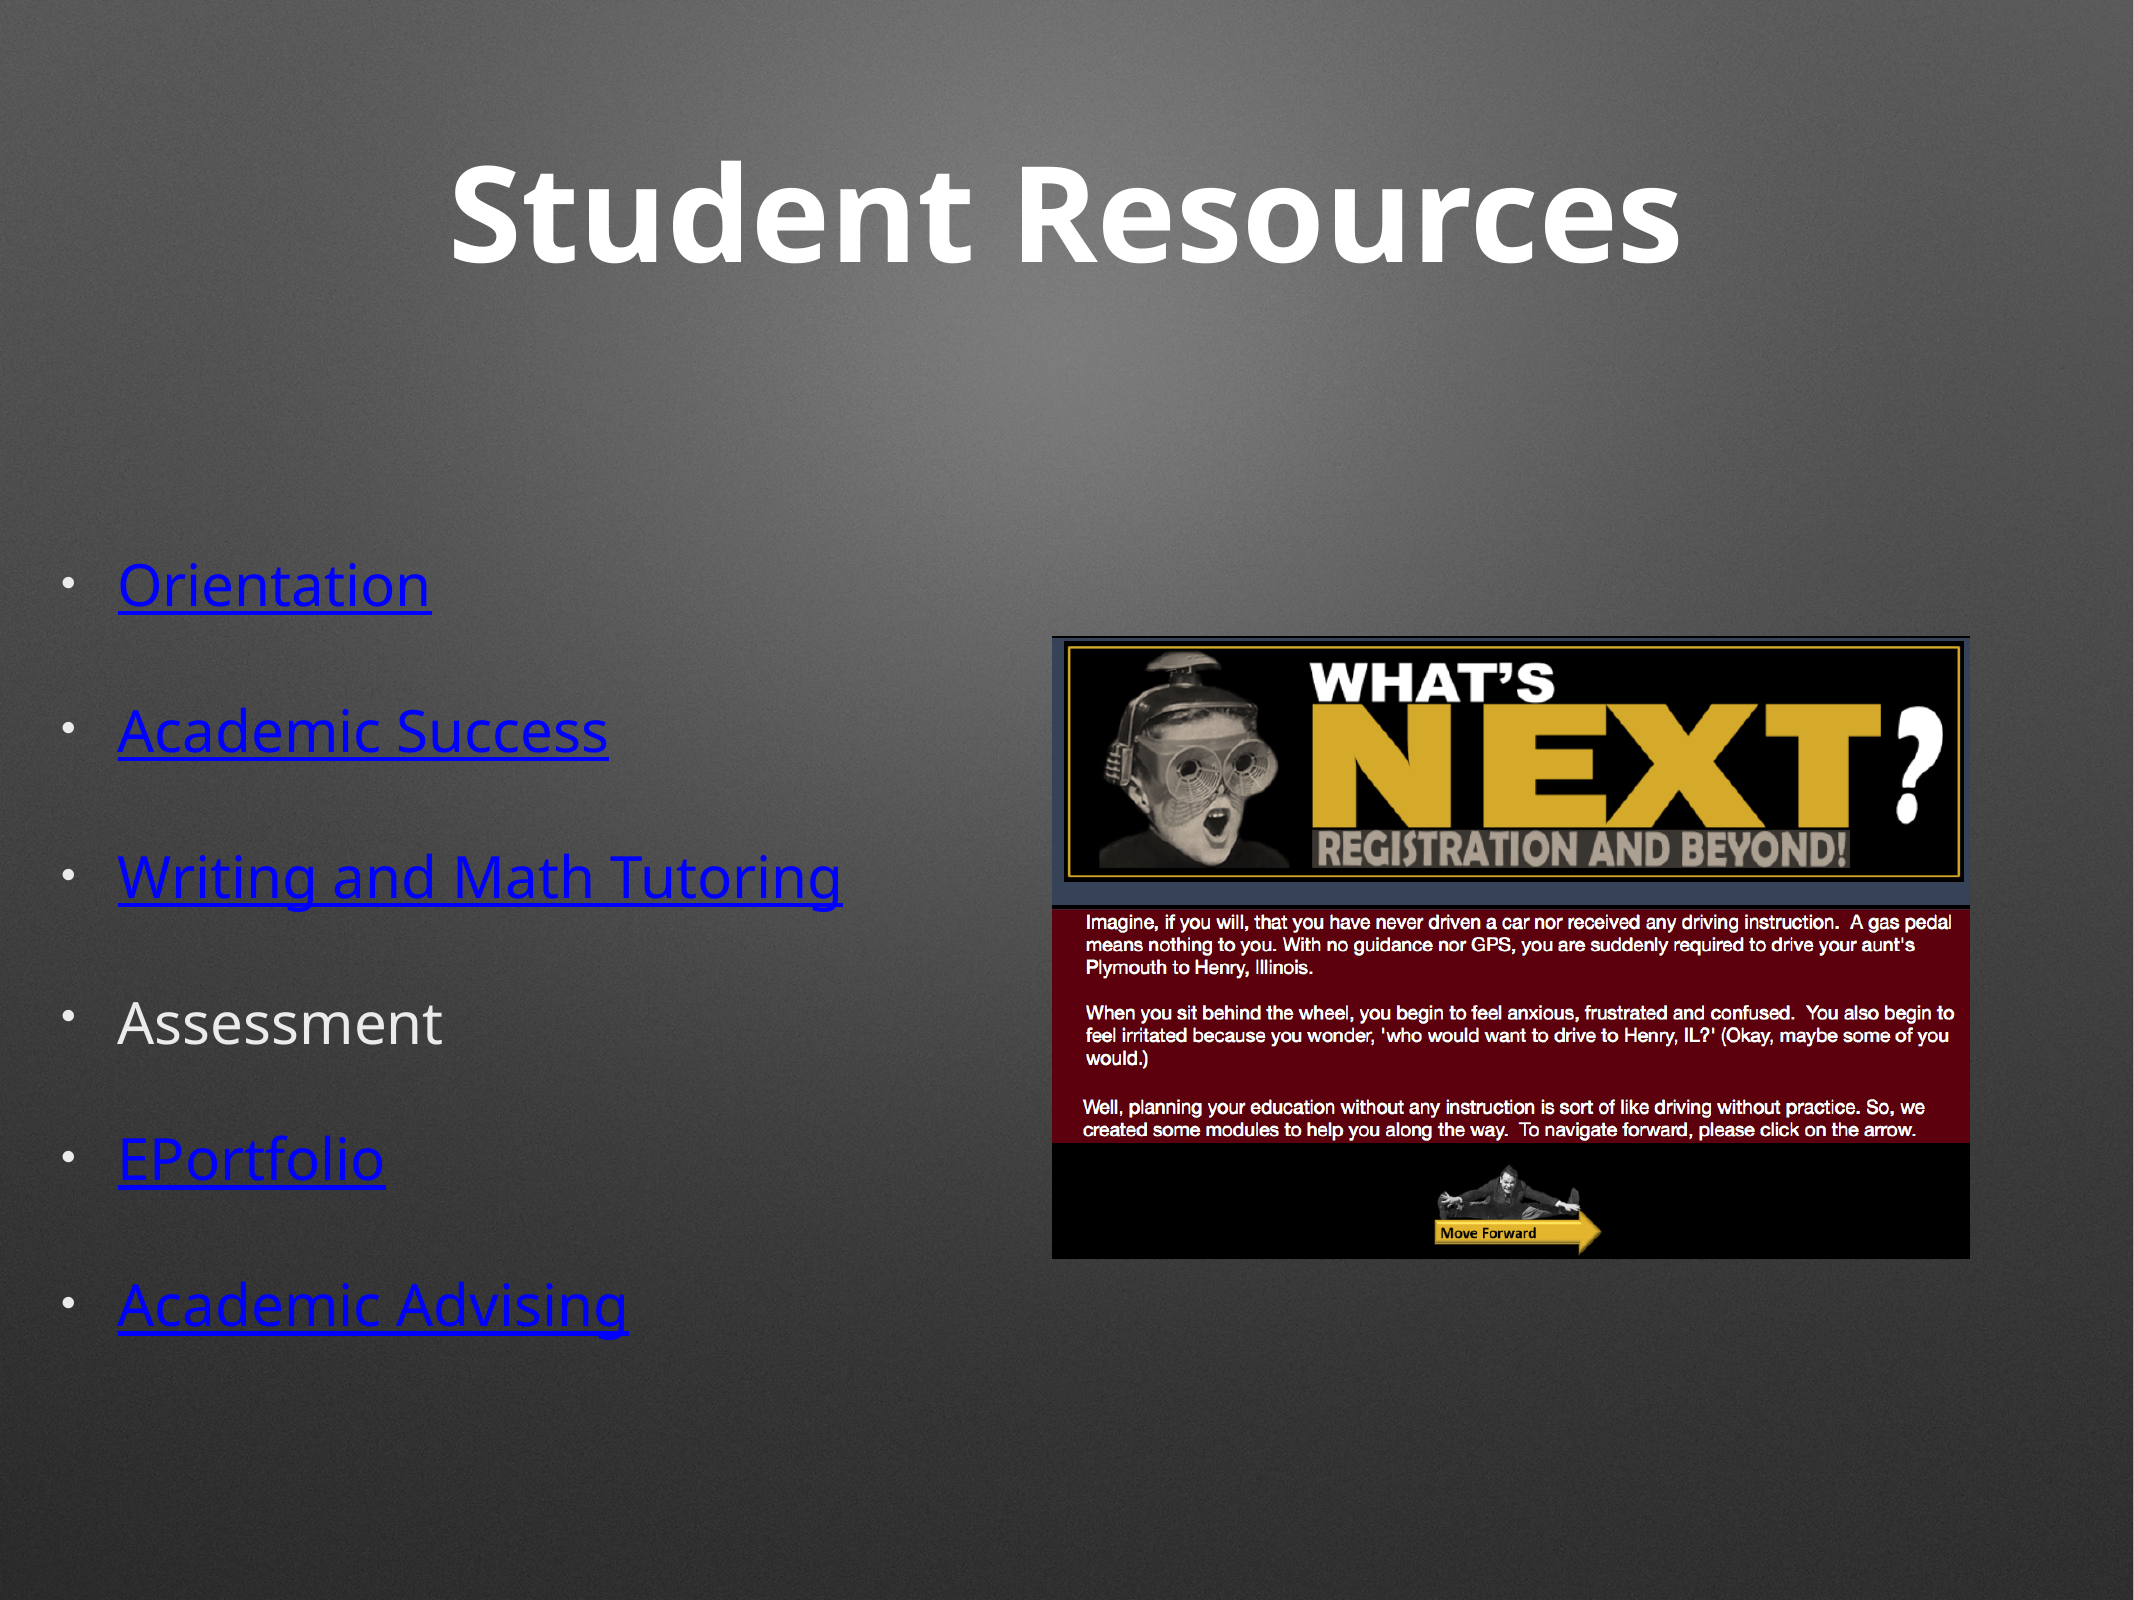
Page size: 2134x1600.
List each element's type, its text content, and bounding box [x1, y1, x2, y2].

list Orientation Academic Success Writing and Math Tutoring Assessment EPortfolio Academic Advising [60, 389, 945, 1507]
title Student Resources [124, 32, 2009, 386]
picture [0, 0, 2134, 1600]
